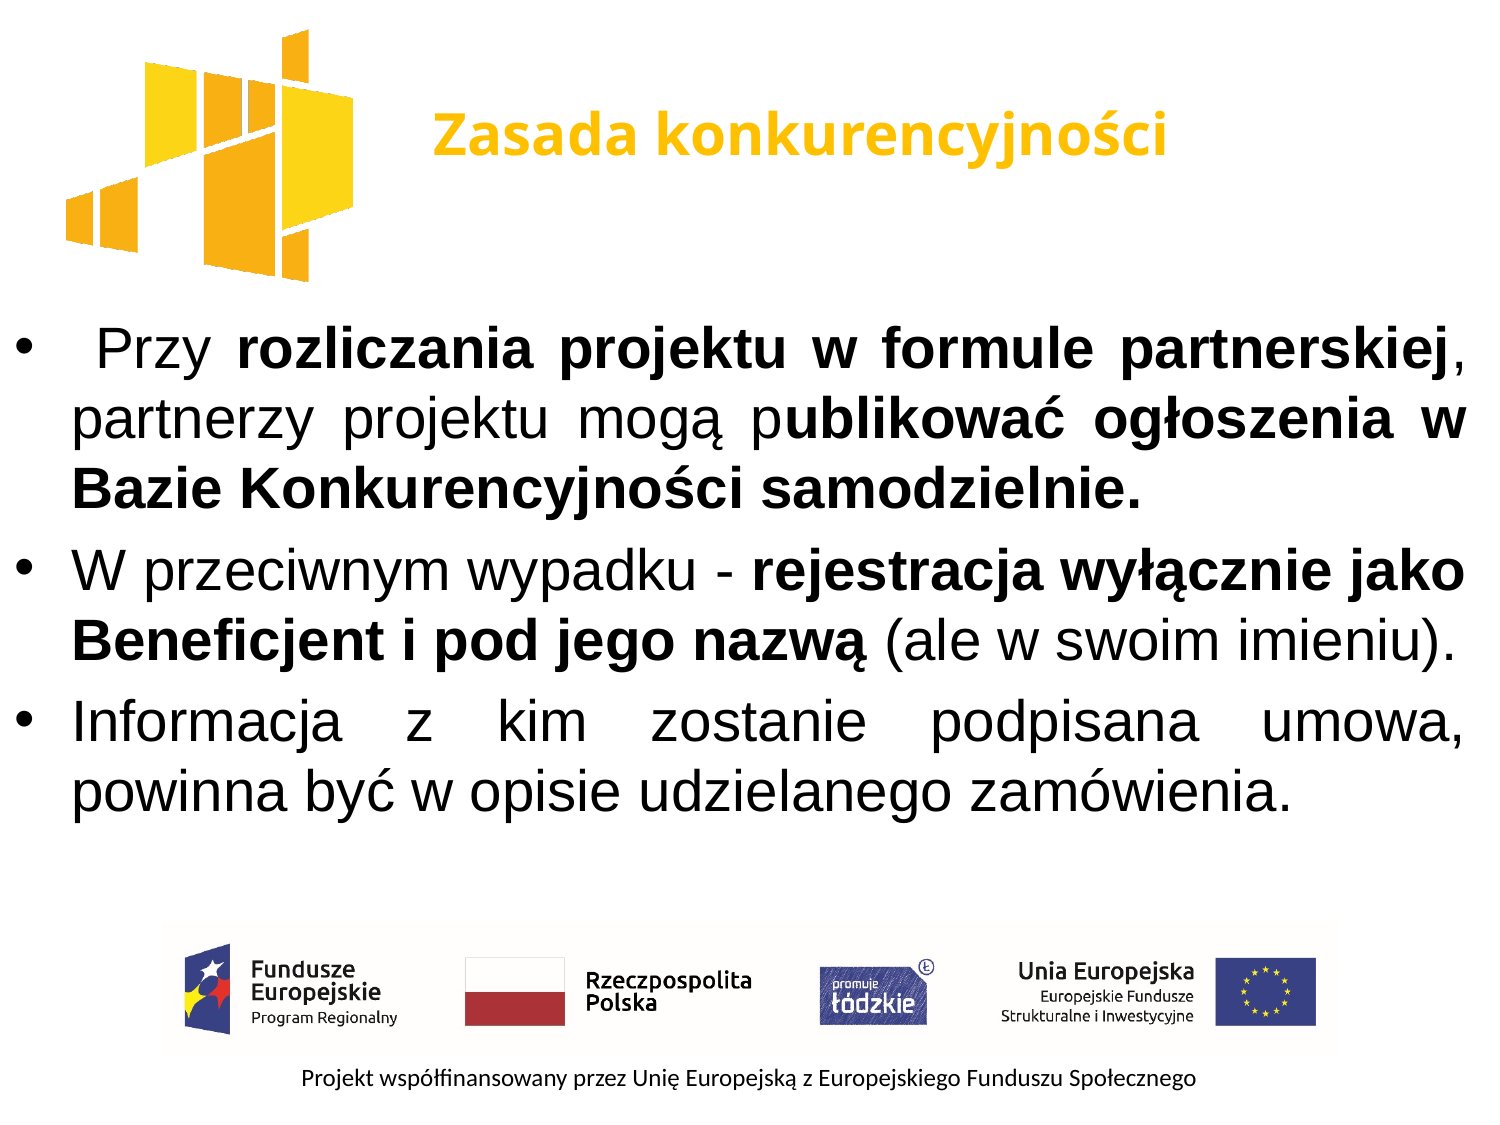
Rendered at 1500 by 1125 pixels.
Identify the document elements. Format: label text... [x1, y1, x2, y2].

text_box Zasada konkurencyjności [419, 90, 1464, 175]
picture [65, 28, 354, 282]
text_box Przy rozliczania projektu w formule partnerskiej, partnerzy projektu mogą publikować ogłoszenia w Bazie Konkurencyjności samodzielnie. W przeciwnym wypadku - rejestracja wyłącznie jako Beneficjent i pod jego nazwą (ale w swoim imieniu). Informacja z kim zostanie podpisana umowa, powinna być w opisie udzielanego zamówienia. [0, 302, 1483, 1079]
